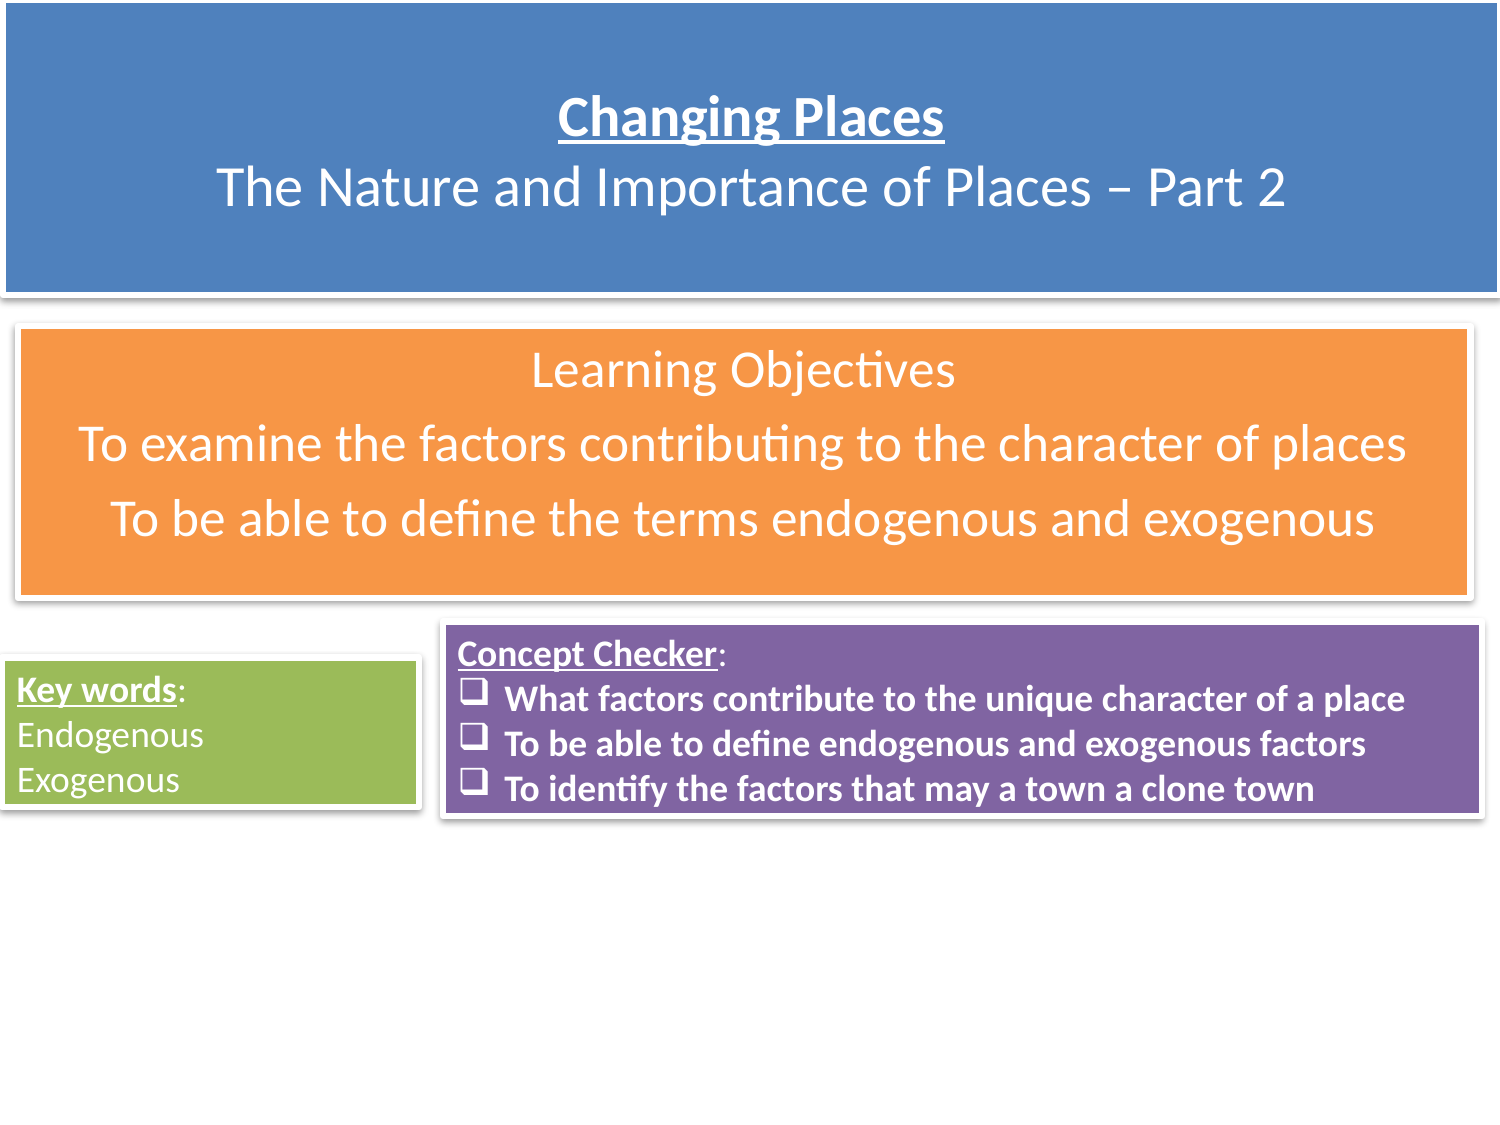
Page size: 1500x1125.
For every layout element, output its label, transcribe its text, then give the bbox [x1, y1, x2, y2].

text_box Concept Checker: What factors contribute to the unique character of a place To be able to define endogenous and exogenous factors To identify the factors that may a town a clone town [440, 618, 1485, 819]
text_box Key words: Endogenous Exogenous [0, 654, 422, 810]
title Changing Places The Nature and Importance of Places – Part 2 [0, 0, 1500, 298]
subtitle Learning Objectives To examine the factors contributing to the character of places To be able to define the terms endogenous and exogenous [15, 323, 1474, 601]
